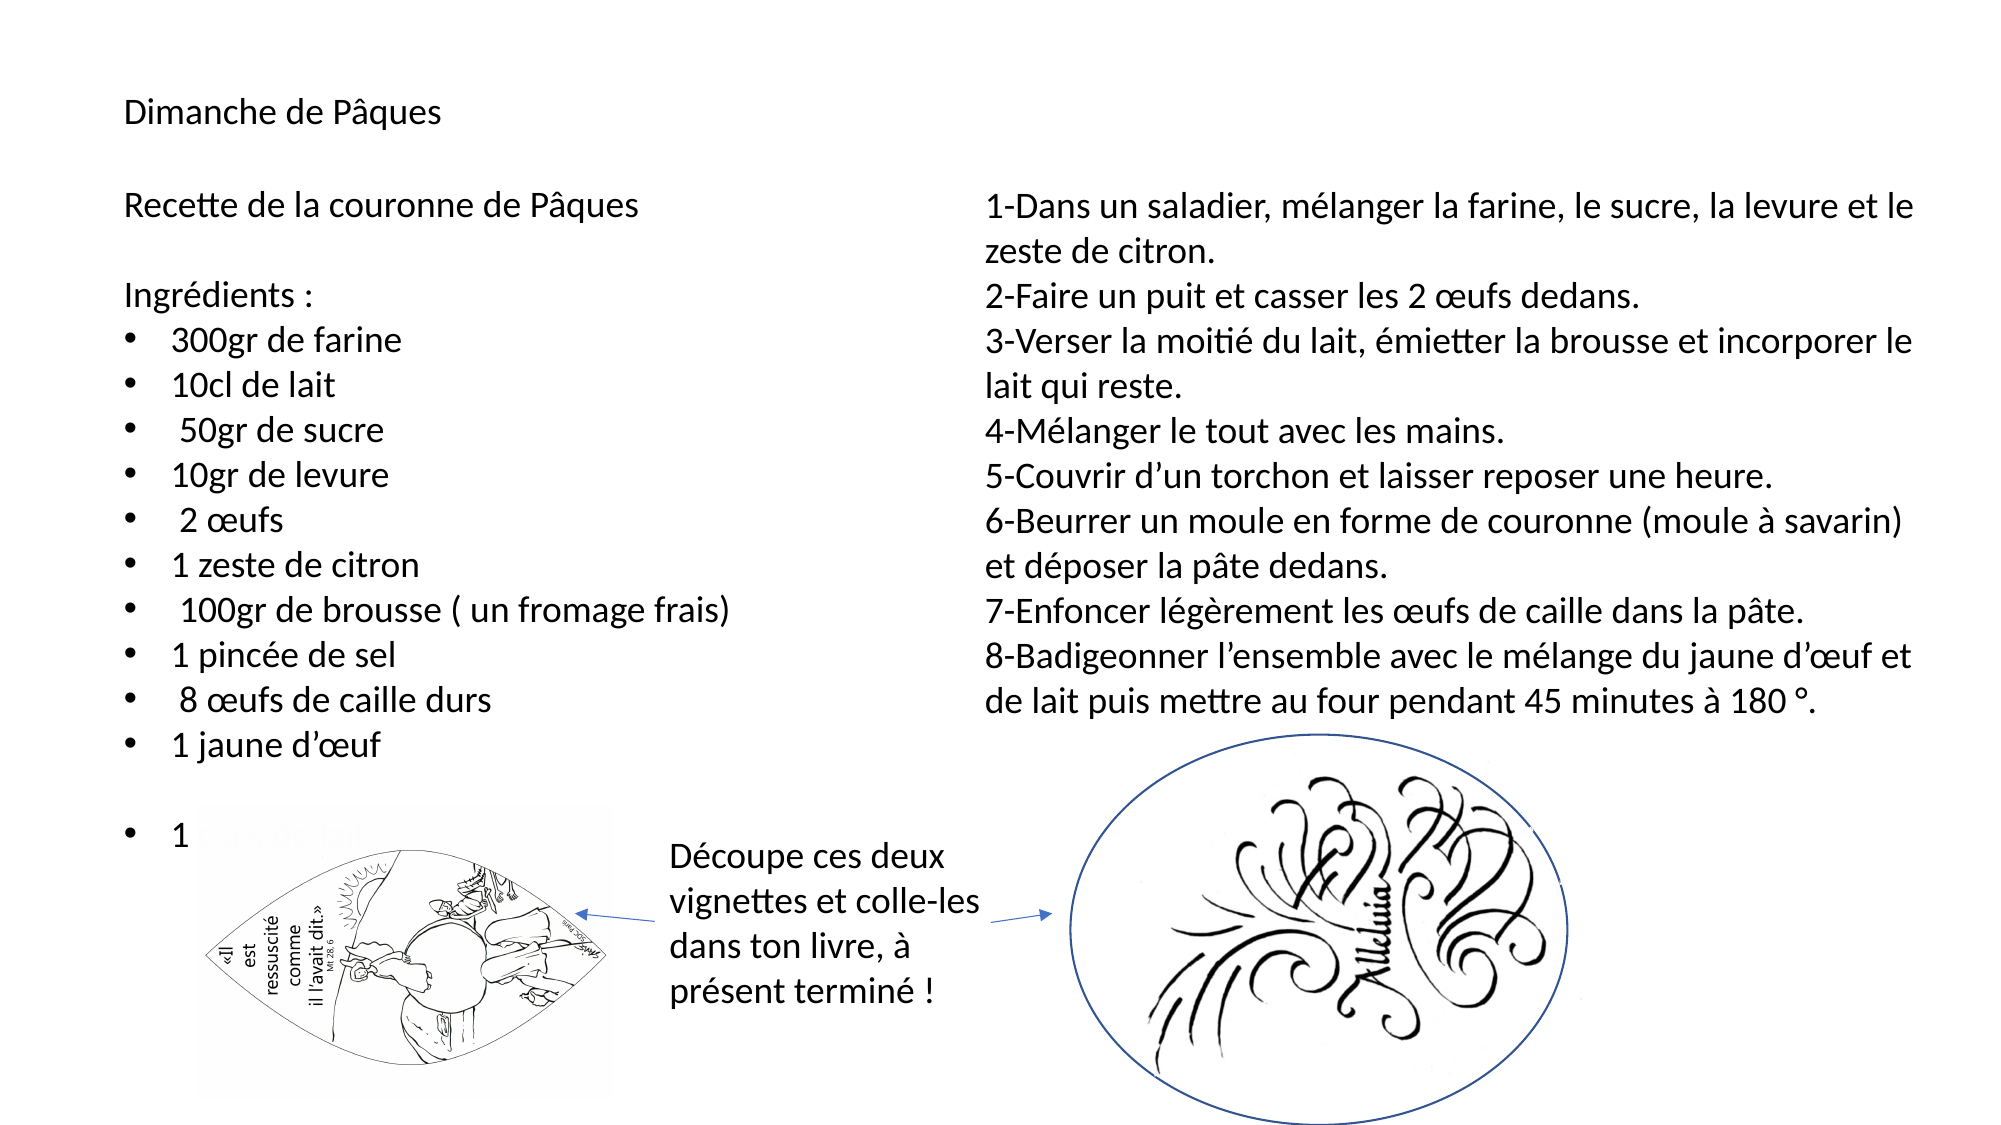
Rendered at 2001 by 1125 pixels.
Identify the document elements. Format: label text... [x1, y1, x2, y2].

text_box [1069, 759, 1195, 1101]
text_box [574, 913, 655, 923]
text_box [1527, 821, 1569, 1039]
text_box Dimanche de Pâques [109, 79, 950, 140]
picture [1195, 689, 1527, 1125]
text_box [990, 913, 1053, 923]
text_box Recette de la couronne de Pâques Ingrédients : 300gr de farine 10cl de lait 50gr de sucre 10gr de levure 2 œufs 1 zeste de citron 100gr de brousse ( un fromage frais) 1 pincée de sel 8 œufs de caille durs 1 jaune d’œuf 1 c à s de lait [109, 172, 816, 863]
picture [198, 744, 613, 1125]
text_box 1-Dans un saladier, mélanger la farine, le sucre, la levure et le zeste de citron. 2-Faire un puit et casser les 2 œufs dedans. 3-Verser la moitié du lait, émietter la brousse et incorporer le lait qui reste. 4-Mélanger le tout avec les mains. 5-Couvrir d’un torchon et laisser reposer une heure. 6-Beurrer un moule en forme de couronne (moule à savarin) et déposer la pâte dedans. 7-Enfoncer légèrement les œufs de caille dans la pâte. 8-Badigeonner l’ensemble avec le mélange du jaune d’œuf et de lait puis mettre au four pendant 45 minutes à 180 °. [970, 174, 1952, 729]
text_box Découpe ces deux vignettes et colle-les dans ton livre, à présent terminé ! [654, 823, 1021, 1019]
